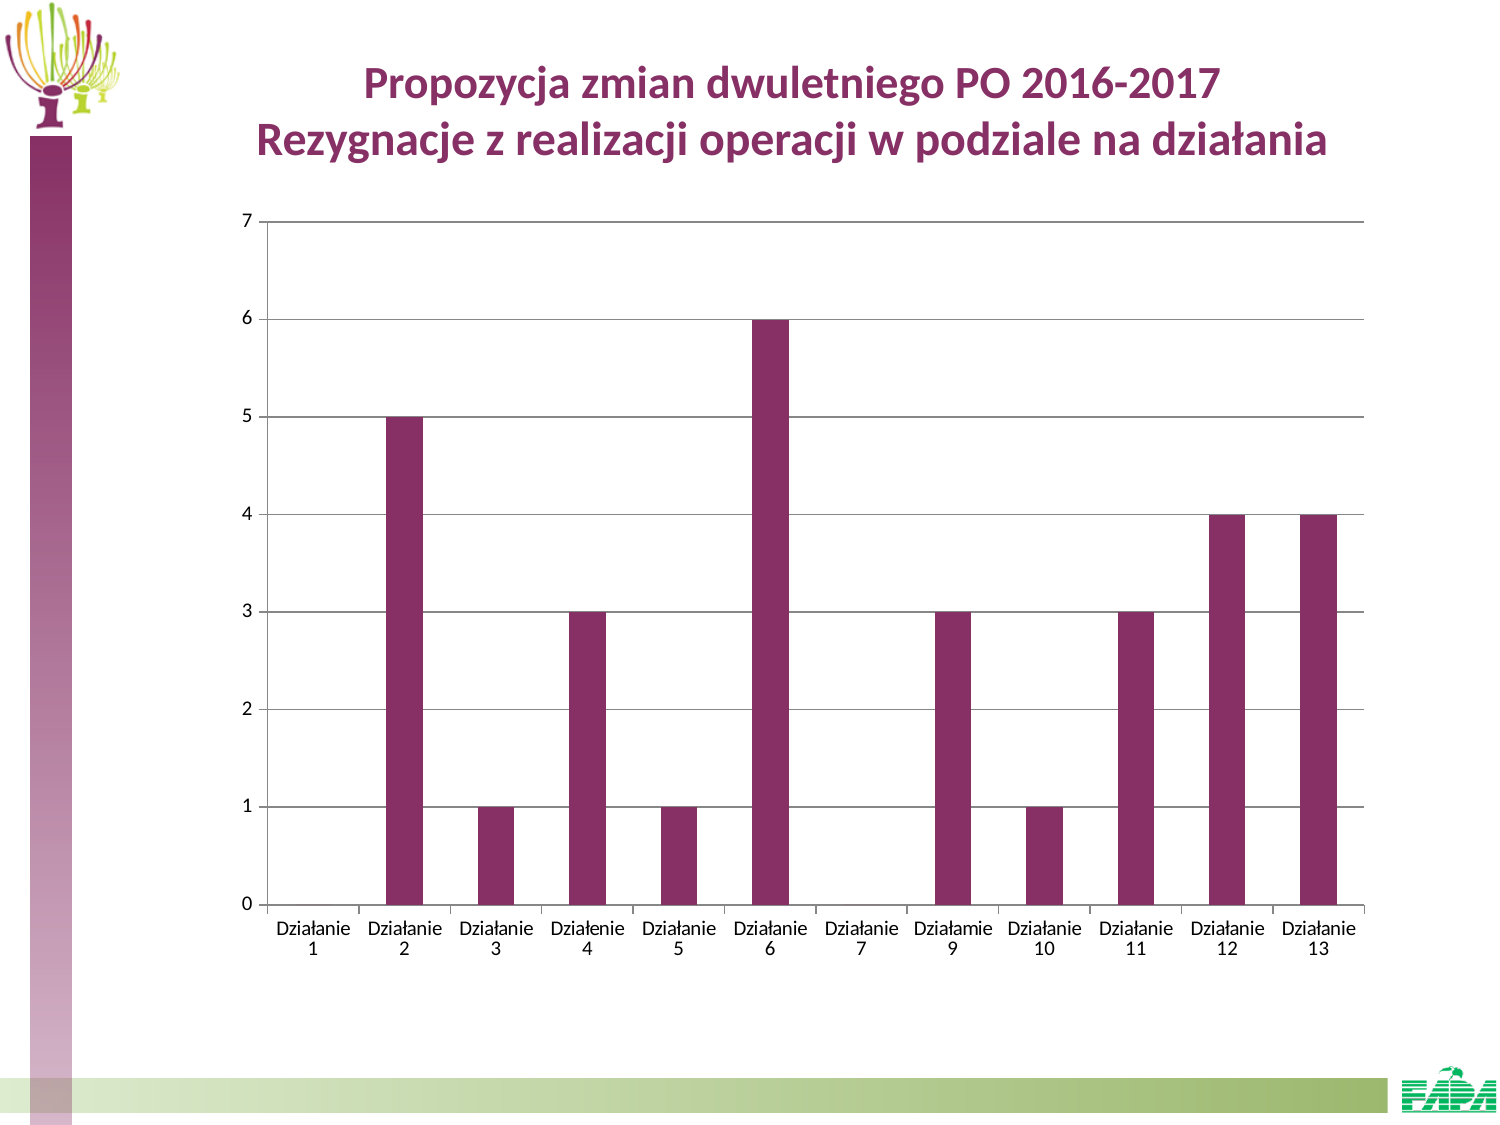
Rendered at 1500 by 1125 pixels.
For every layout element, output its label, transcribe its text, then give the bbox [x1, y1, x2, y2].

title Propozycja zmian dwuletniego PO 2016-2017 Rezygnacje z realizacji operacji w podziale na działania [171, 45, 1425, 173]
picture [1402, 1066, 1498, 1113]
chart [218, 196, 1388, 977]
text_box [28, 139, 73, 1125]
text_box [0, 1076, 28, 1114]
picture [3, 0, 121, 131]
text_box [73, 1076, 1390, 1114]
